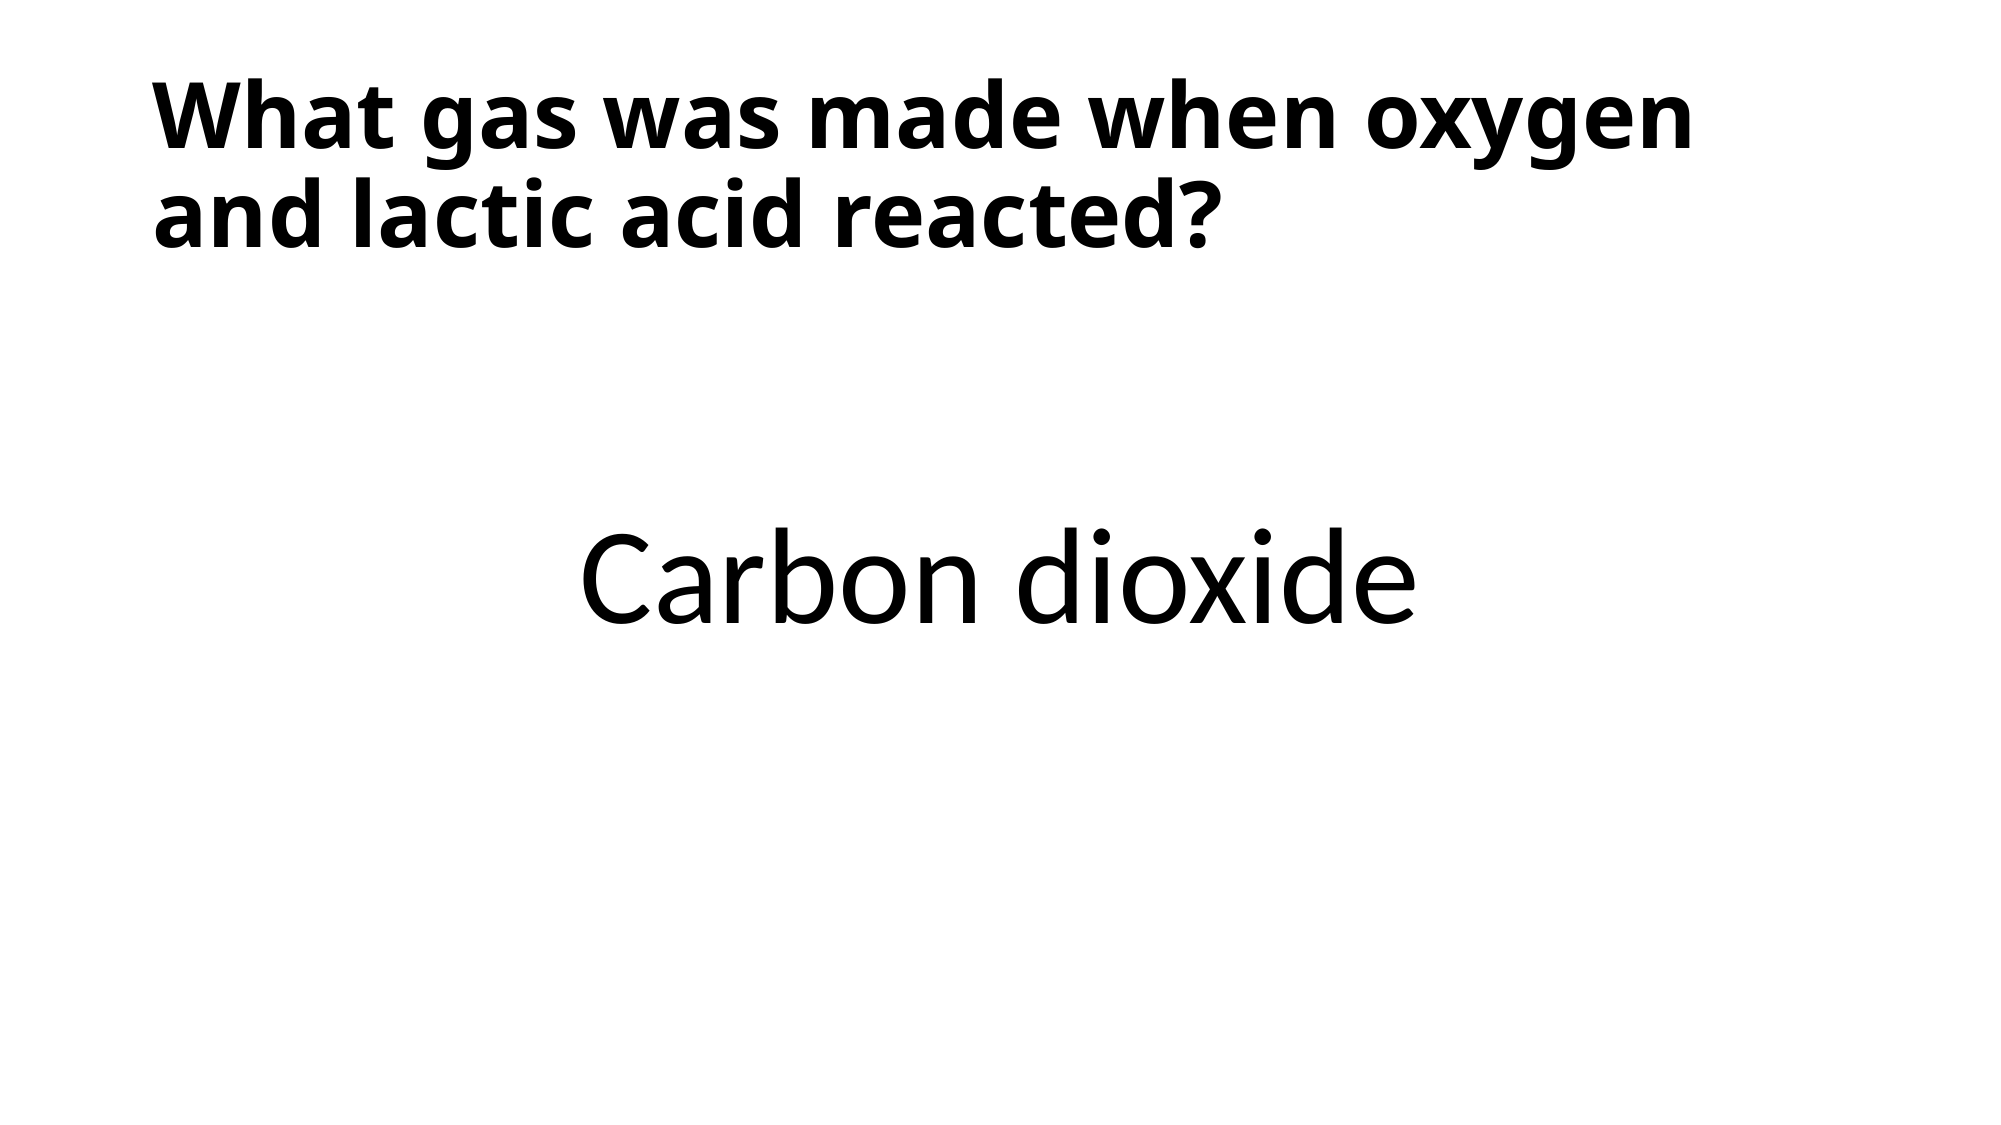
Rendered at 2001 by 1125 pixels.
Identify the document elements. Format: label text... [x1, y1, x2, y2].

list Carbon dioxide [353, 496, 1647, 1125]
title What gas was made when oxygen and lactic acid reacted? [137, 59, 1863, 278]
